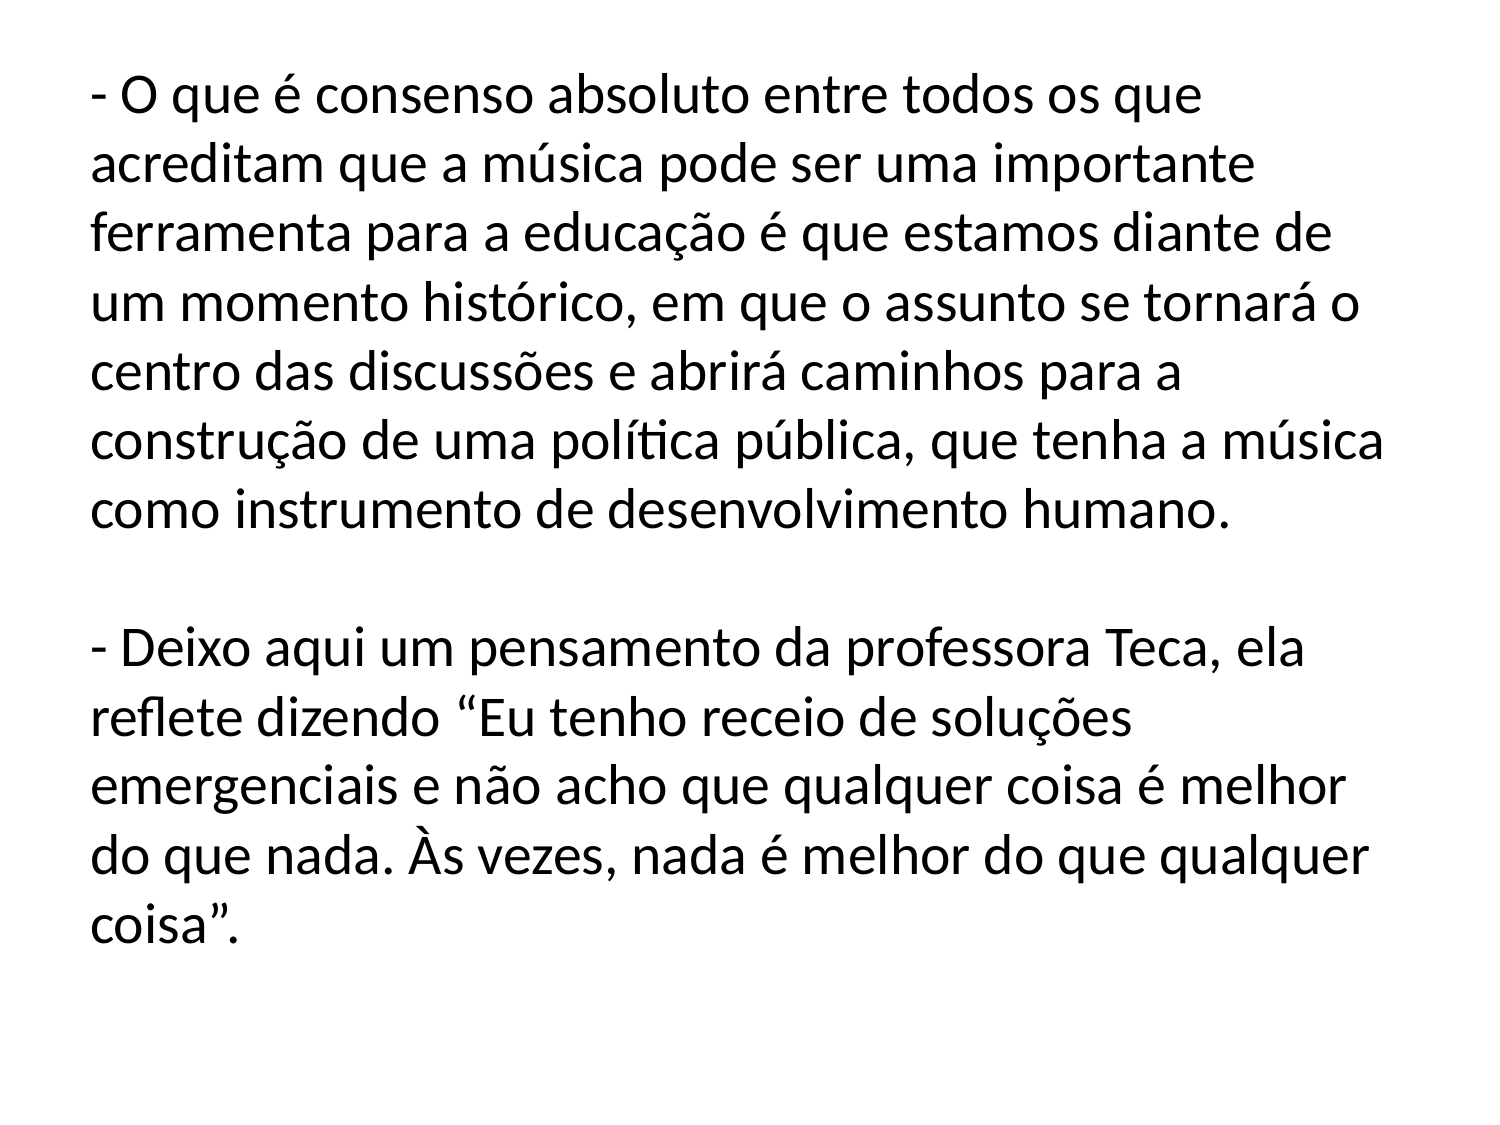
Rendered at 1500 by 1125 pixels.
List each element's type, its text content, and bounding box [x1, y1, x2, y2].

title - O que é consenso absoluto entre todos os que acreditam que a música pode ser uma importante ferramenta para a educação é que estamos diante de um momento histórico, em que o assunto se tornará o centro das discussões e abrirá caminhos para a construção de uma política pública, que tenha a música como instrumento de desenvolvimento humano. - Deixo aqui um pensamento da professora Teca, ela reflete dizendo “Eu tenho receio de soluções emergenciais e não acho que qualquer coisa é melhor do que nada. Às vezes, nada é melhor do que qualquer coisa”. [75, 45, 1425, 1035]
